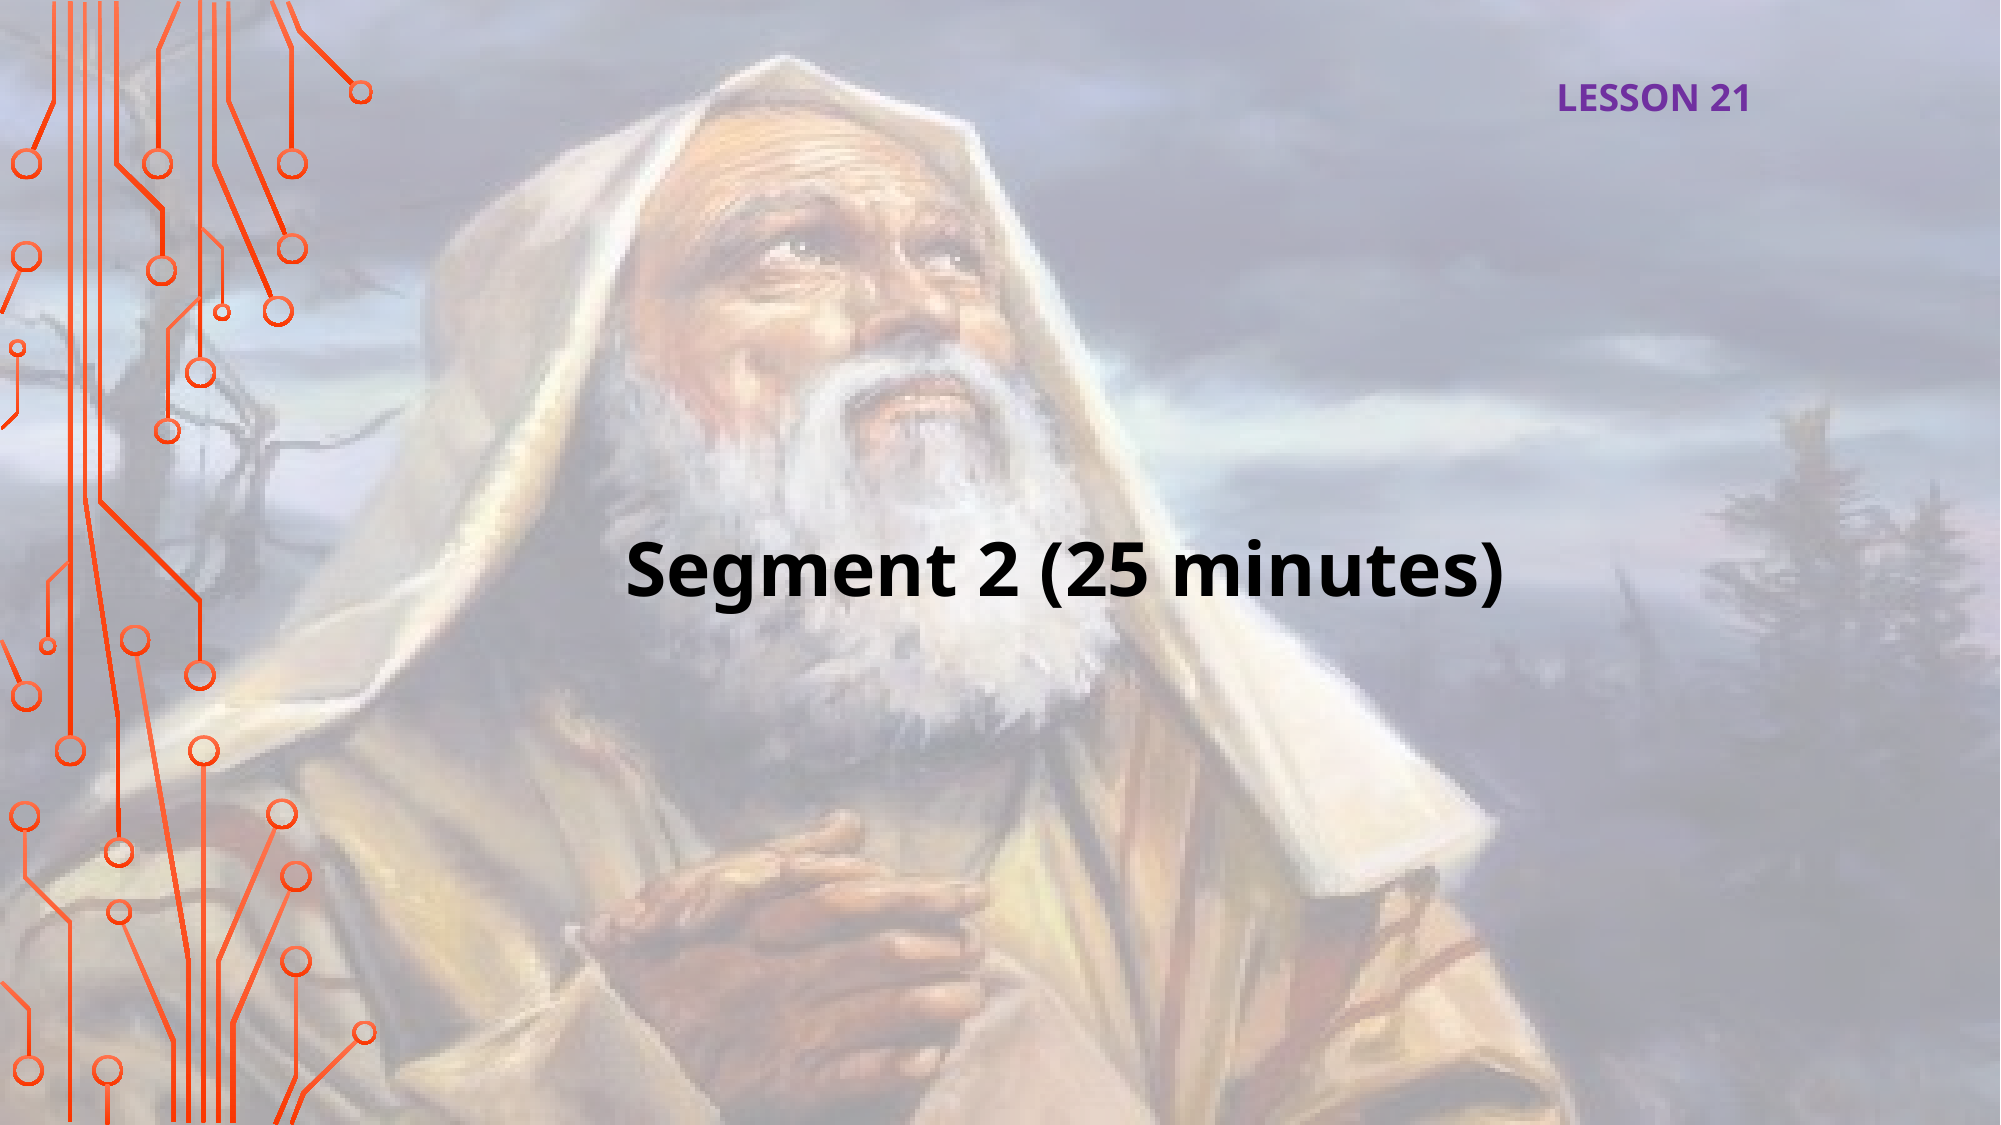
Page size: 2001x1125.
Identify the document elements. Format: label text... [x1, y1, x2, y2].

text_box LESSON 21 [1541, 66, 1850, 190]
text_box Segment 2 (25 minutes) [610, 514, 1521, 620]
